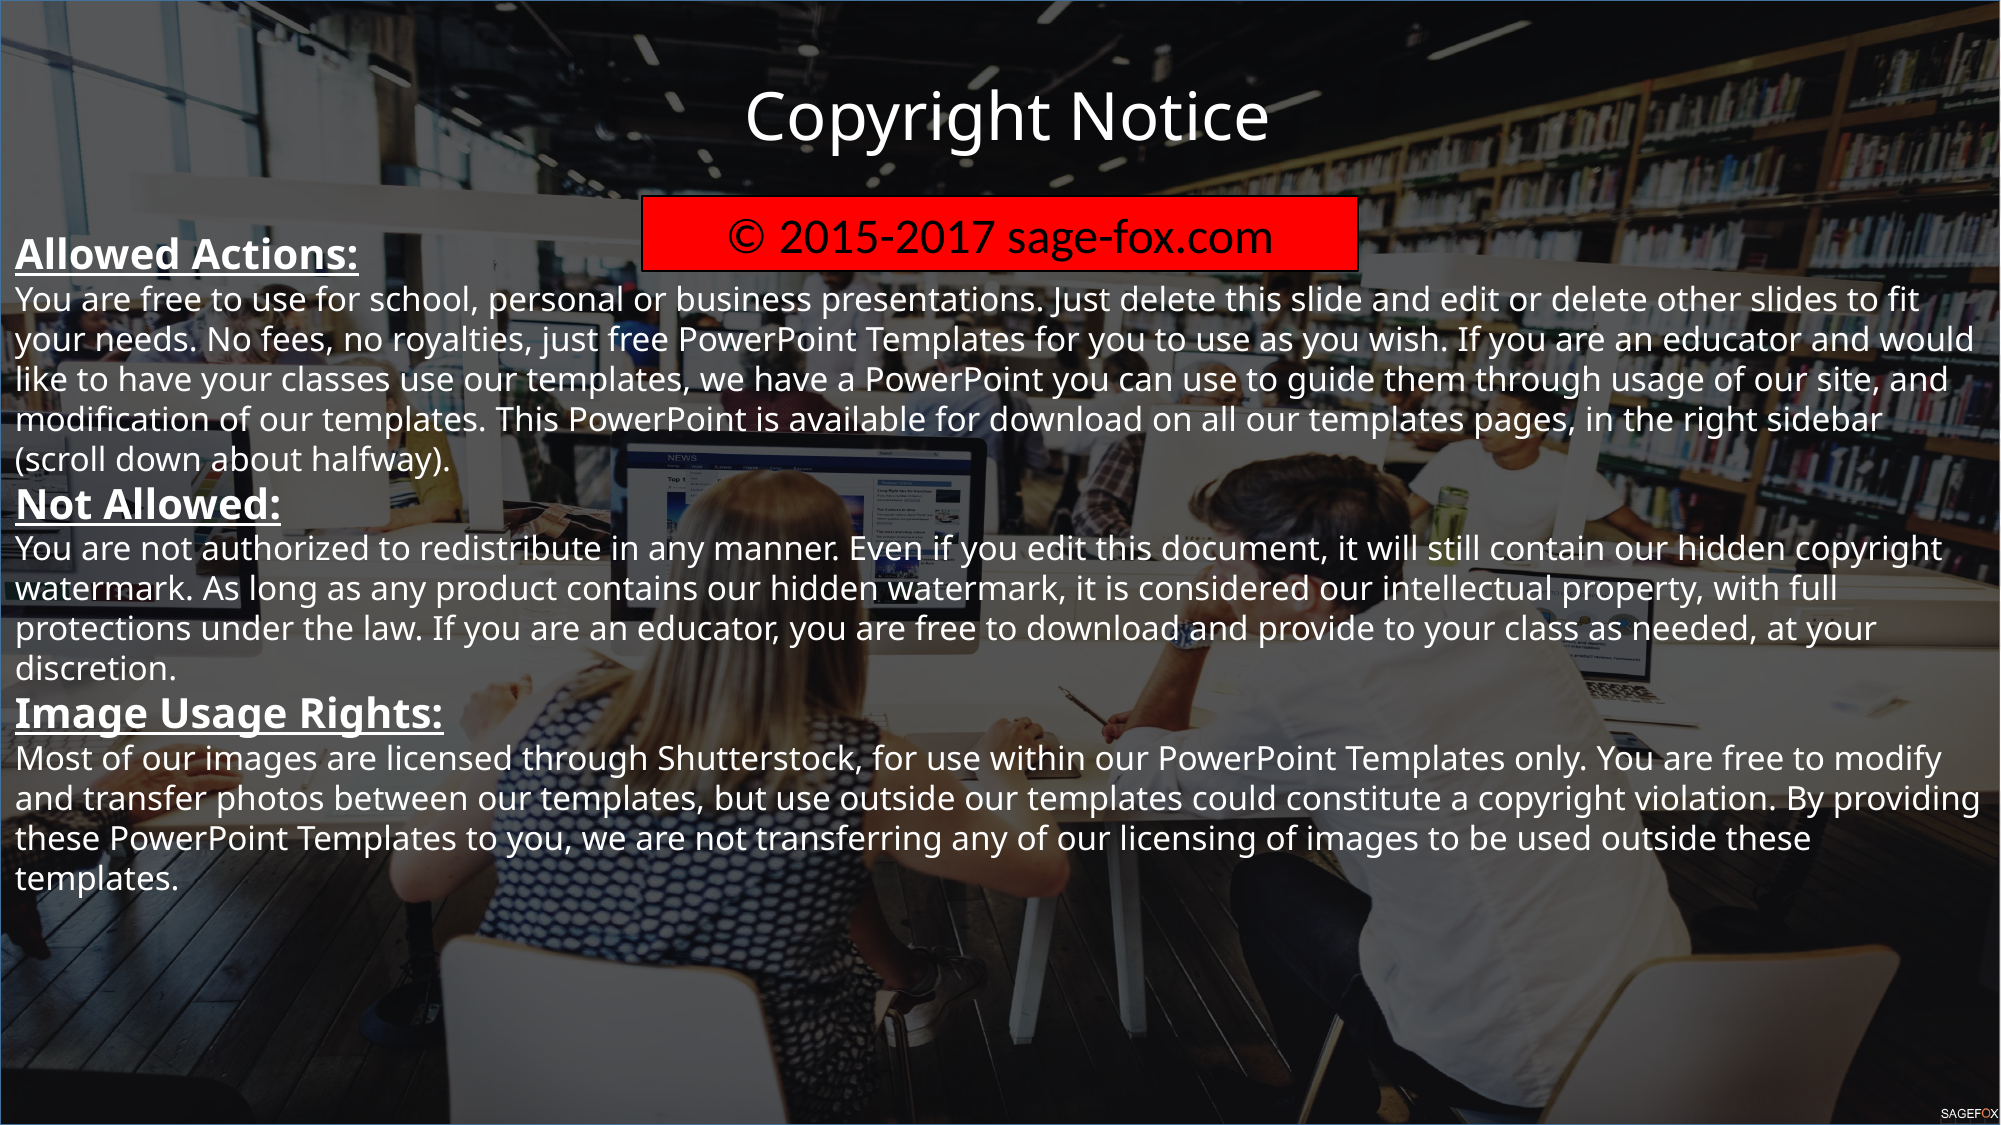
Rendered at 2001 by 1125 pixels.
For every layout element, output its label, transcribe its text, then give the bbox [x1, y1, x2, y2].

text_box Allowed Actions: You are free to use for school, personal or business presentations. Just delete this slide and edit or delete other slides to fit your needs. No fees, no royalties, just free PowerPoint Templates for you to use as you wish. If you are an educator and would like to have your classes use our templates, we have a PowerPoint you can use to guide them through usage of our site, and modification of our templates. This PowerPoint is available for download on all our templates pages, in the right sidebar (scroll down about halfway). Not Allowed: You are not authorized to redistribute in any manner. Even if you edit this document, it will still contain our hidden copyright watermark. As long as any product contains our hidden watermark, it is considered our intellectual property, with full protections under the law. If you are an educator, you are free to download and provide to your class as needed, at your discretion. Image Usage Rights: Most of our images are licensed through Shutterstock, for use within our PowerPoint Templates only. You are free to modify and transfer photos between our templates, but use outside our templates could constitute a copyright violation. By providing these PowerPoint Templates to you, we are not transferring any of our licensing of images to be used outside these templates. [0, 0, 2000, 1125]
title Copyright Notice [493, 60, 1524, 178]
text_box © 2015-2017 sage-fox.com [641, 196, 1358, 272]
